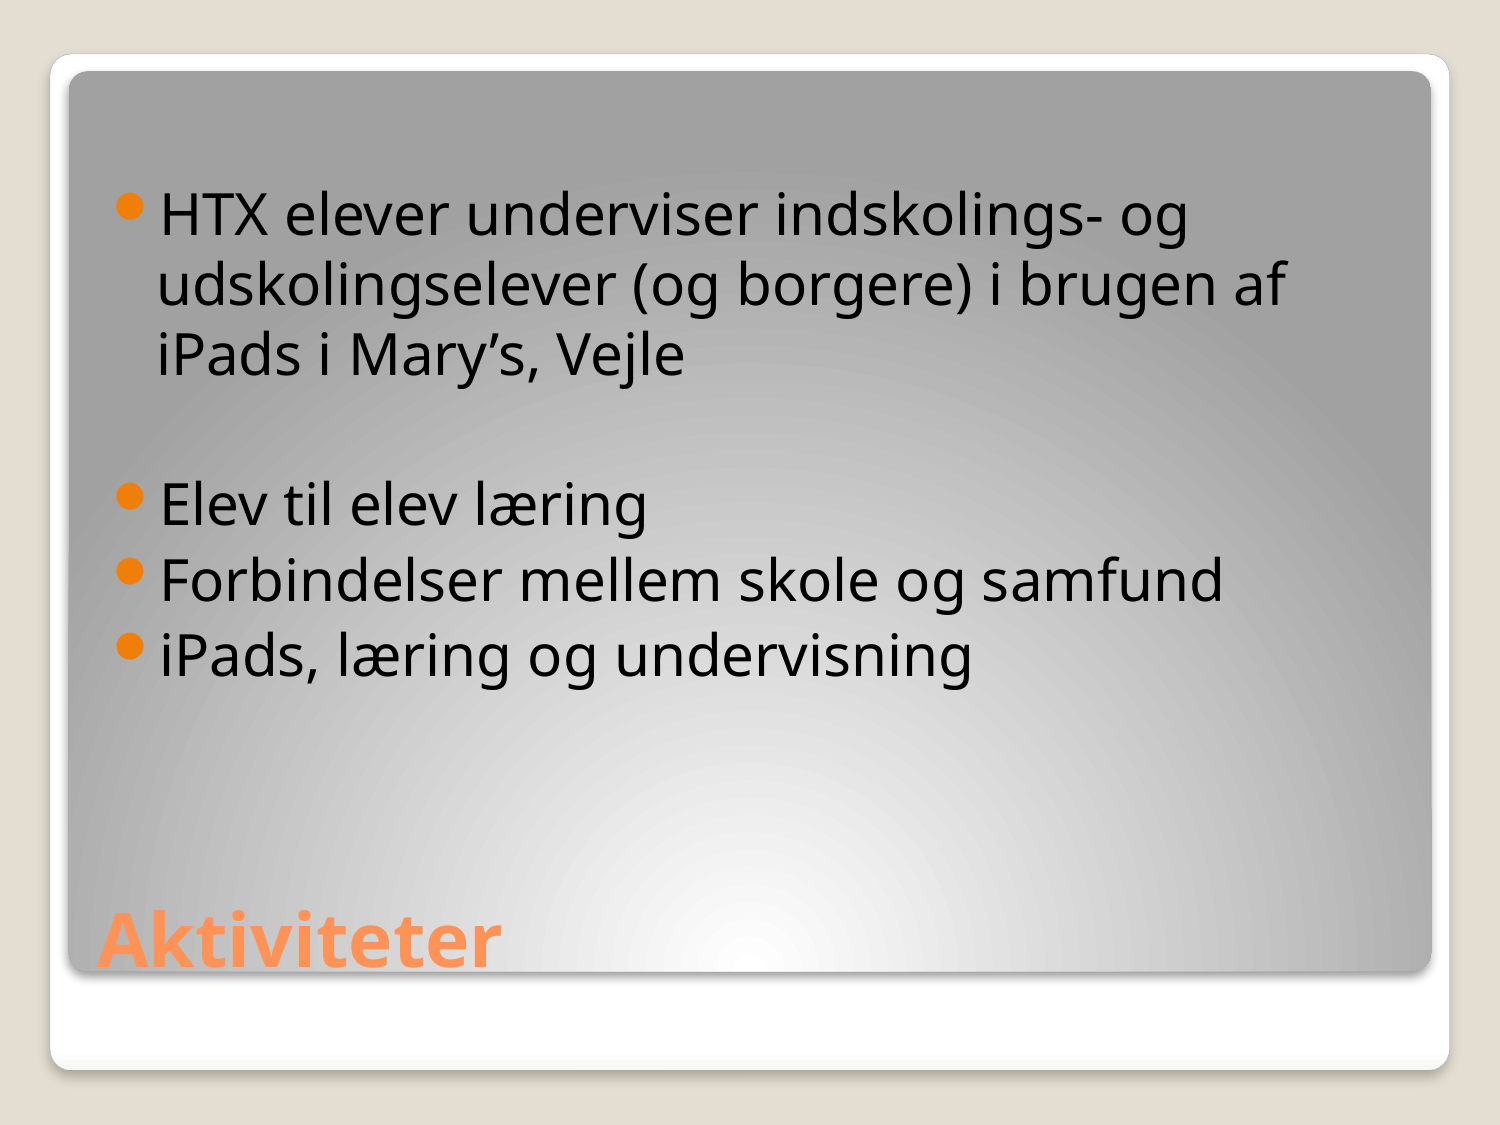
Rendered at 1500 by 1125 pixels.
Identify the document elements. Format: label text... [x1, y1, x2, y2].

title Aktiviteter [82, 817, 1425, 990]
list HTX elever underviser indskolings- og udskolingselever (og borgere) i brugen af iPads i Mary’s, Vejle Elev til elev læring Forbindelser mellem skole og samfund iPads, læring og undervisning [82, 86, 1425, 774]
